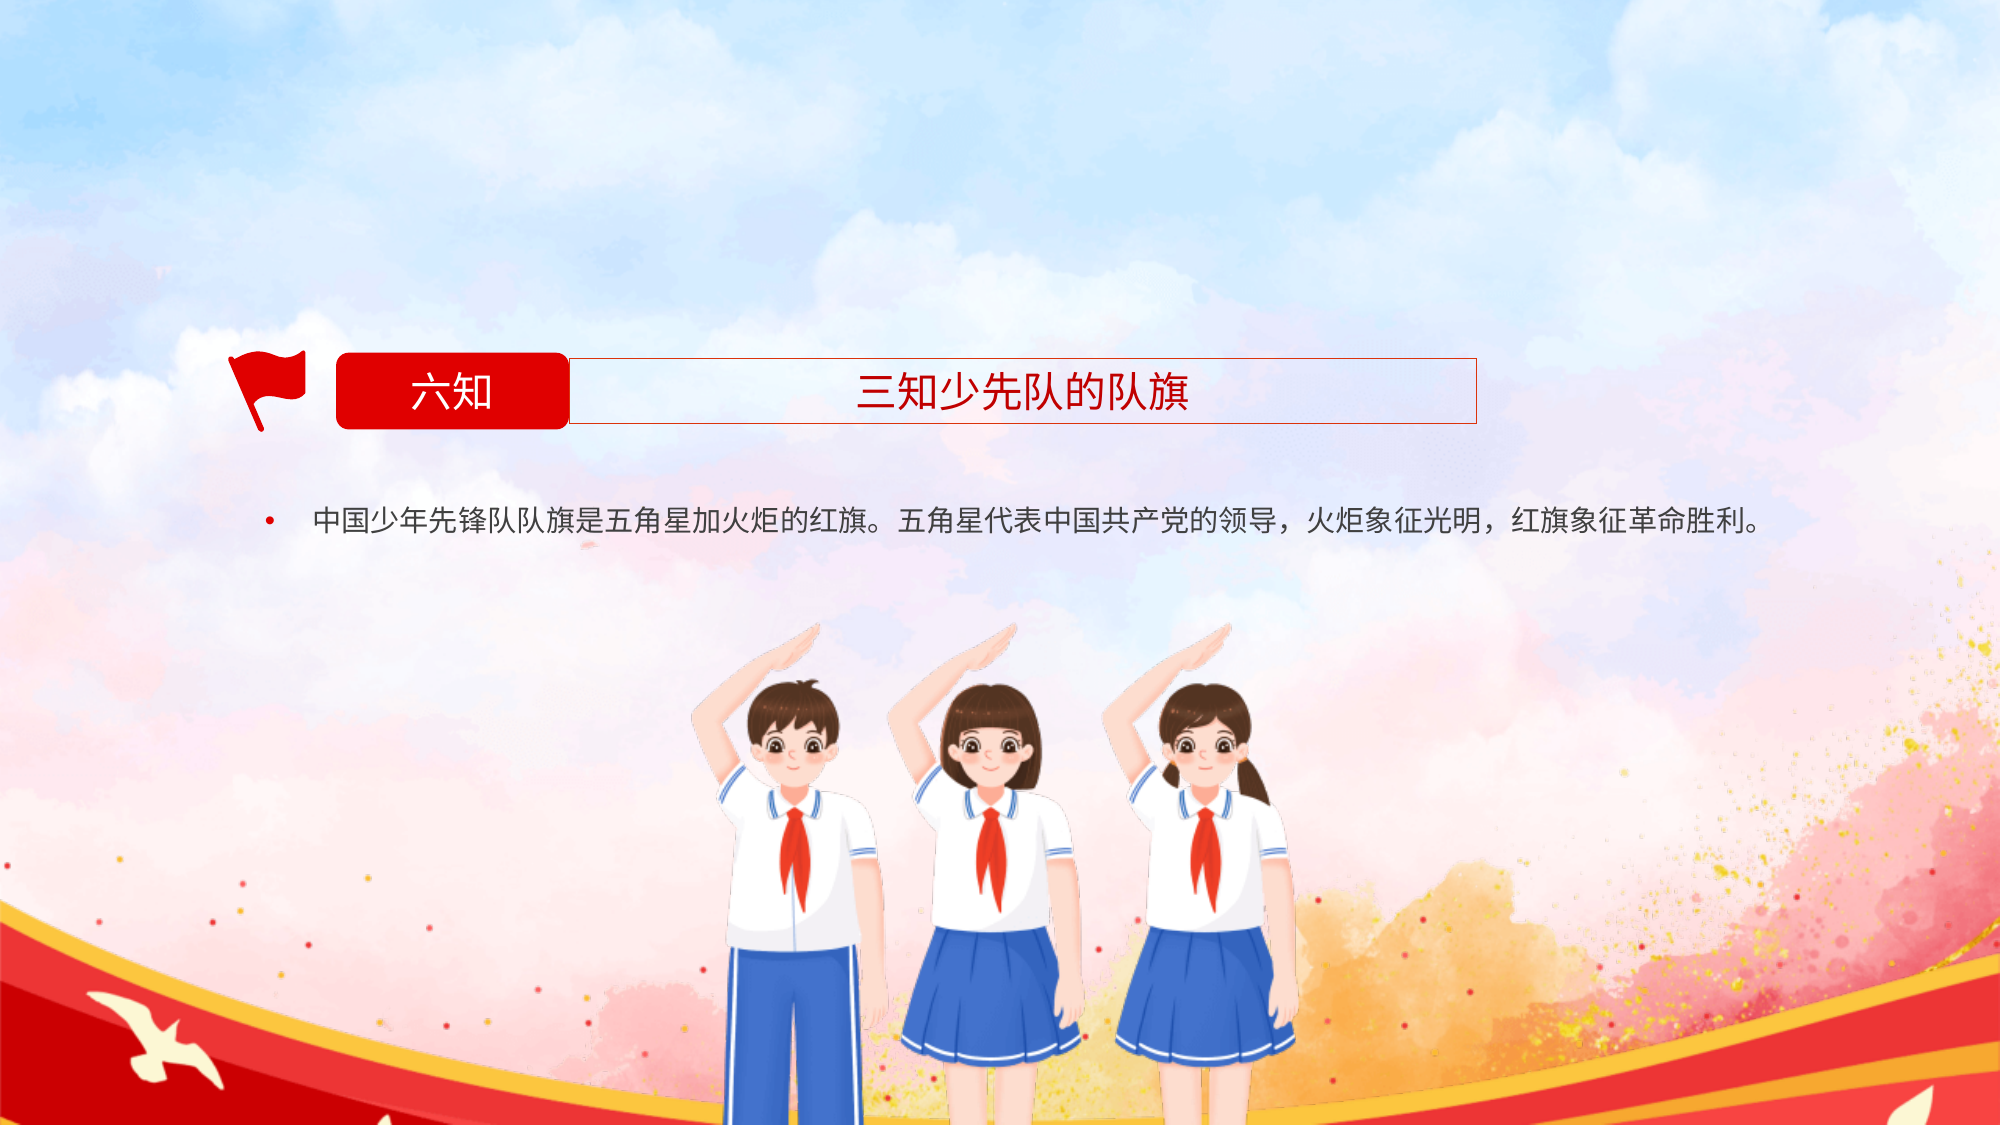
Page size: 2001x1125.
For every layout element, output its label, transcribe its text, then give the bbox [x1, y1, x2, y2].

picture [0, 0, 2000, 1125]
text_box 六知 [334, 351, 569, 431]
text_box 三知少先队的队旗 [569, 358, 1477, 424]
text_box 中国少年先锋队队旗是五角星加火炬的红旗。五角星代表中国共产党的领导，火炬象征光明，红旗象征革命胜利。 [250, 495, 673, 545]
text_box [228, 350, 306, 432]
text_box 中国少年先锋队队旗是五角星加火炬的红旗。五角星代表中国共产党的领导，火炬象征光明，红旗象征革命胜利。 [1327, 495, 1884, 545]
